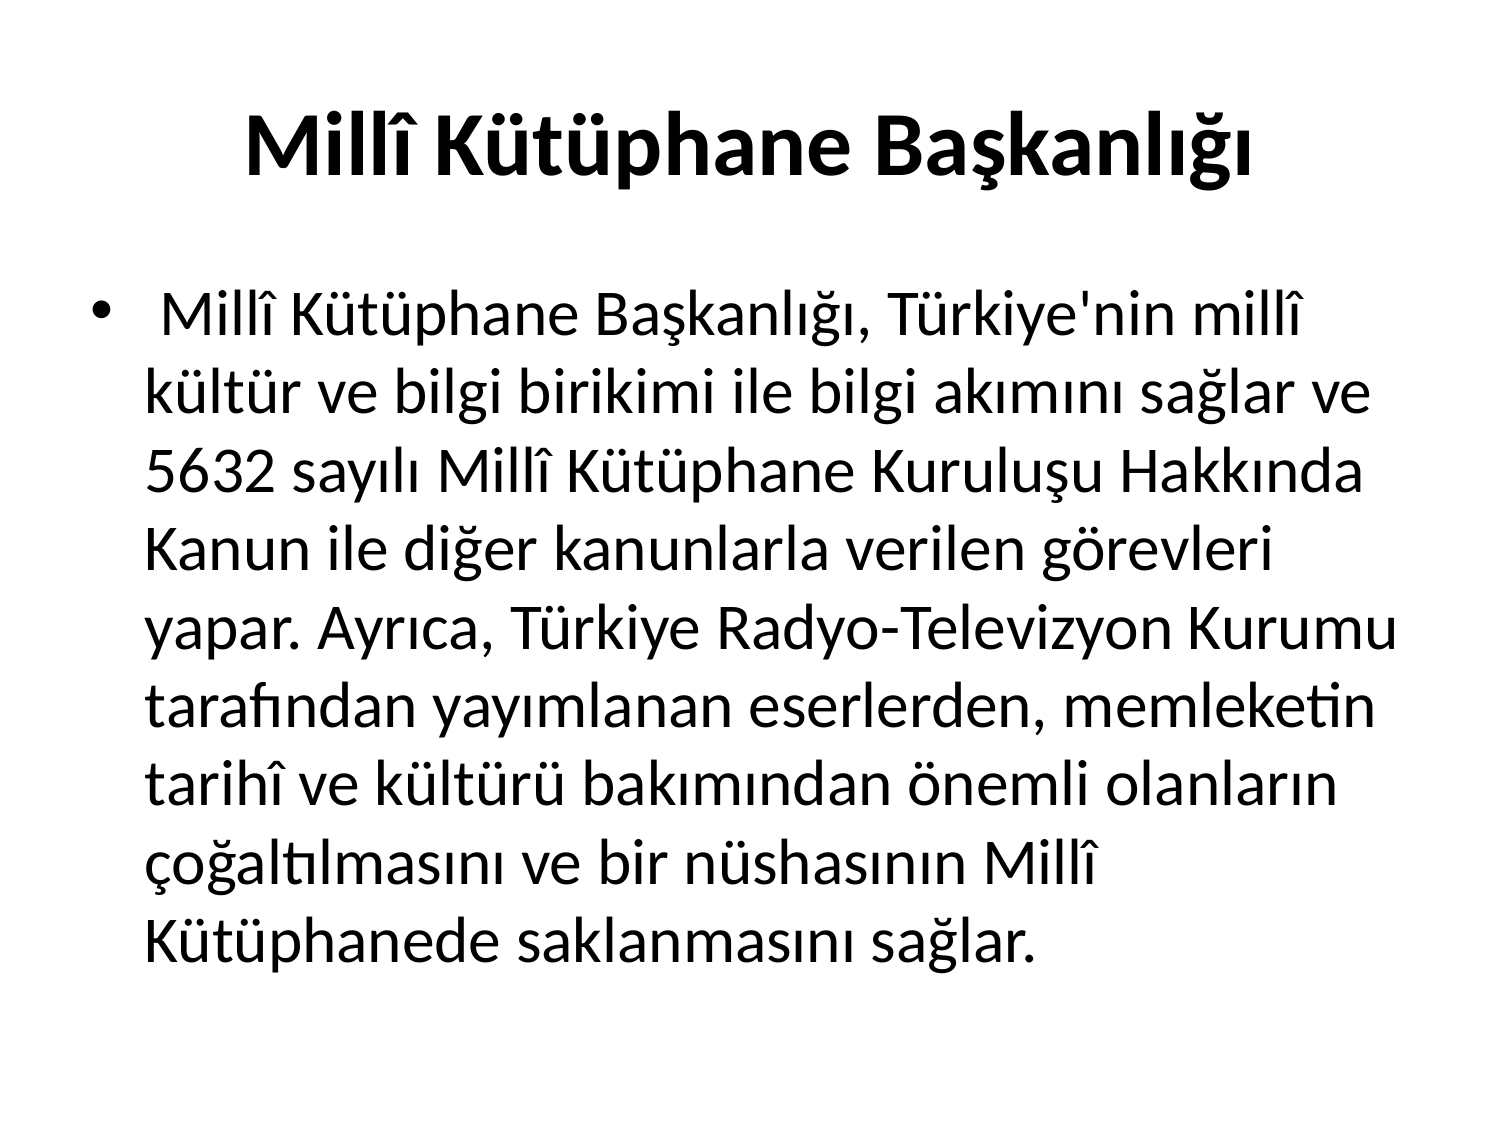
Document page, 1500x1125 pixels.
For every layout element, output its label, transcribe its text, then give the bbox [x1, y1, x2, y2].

title Millî Kütüphane Başkanlığı [75, 45, 1425, 233]
list Millî Kütüphane Başkanlığı, Türkiye'nin millî kültür ve bilgi birikimi ile bilgi akımını sağlar ve 5632 sayılı Millî Kütüphane Kuruluşu Hakkında Kanun ile diğer kanunlarla verilen görevleri yapar. Ayrıca, Türkiye Radyo-Televizyon Kurumu tarafından yayımlanan eserlerden, memleketin tarihî ve kültürü bakımından önemli olanların çoğaltılmasını ve bir nüshasının Millî Kütüphanede saklanmasını sağlar. [75, 262, 1425, 1005]
